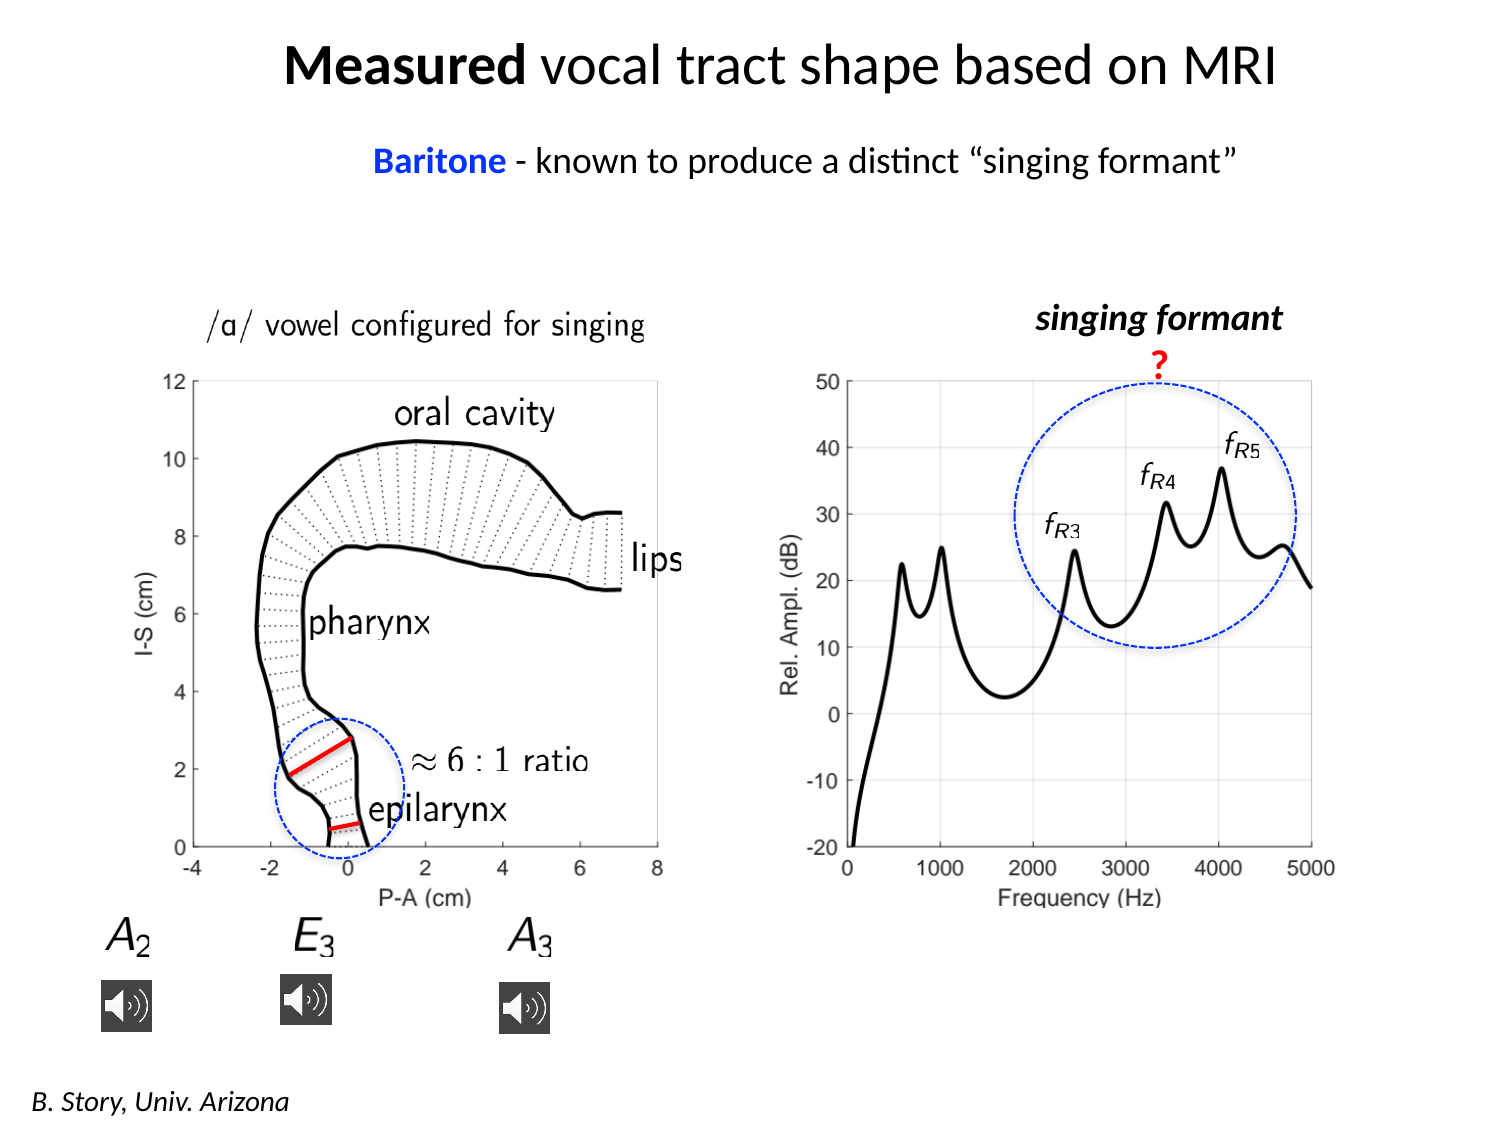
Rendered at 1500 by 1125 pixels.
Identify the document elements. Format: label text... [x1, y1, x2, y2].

picture [204, 308, 644, 343]
picture [497, 980, 552, 1035]
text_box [274, 718, 588, 859]
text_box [116, 357, 688, 908]
picture [99, 978, 154, 1033]
picture [278, 972, 333, 1027]
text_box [1001, 285, 1317, 649]
text_box Measured vocal tract shape based on MRI [239, 18, 1323, 104]
picture [103, 917, 150, 957]
picture [294, 917, 334, 957]
text_box B. Story, Univ. Arizona [16, 1074, 317, 1125]
picture [505, 917, 552, 957]
text_box Baritone - known to produce a distinct “singing formant” [358, 129, 1259, 189]
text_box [766, 359, 1345, 908]
